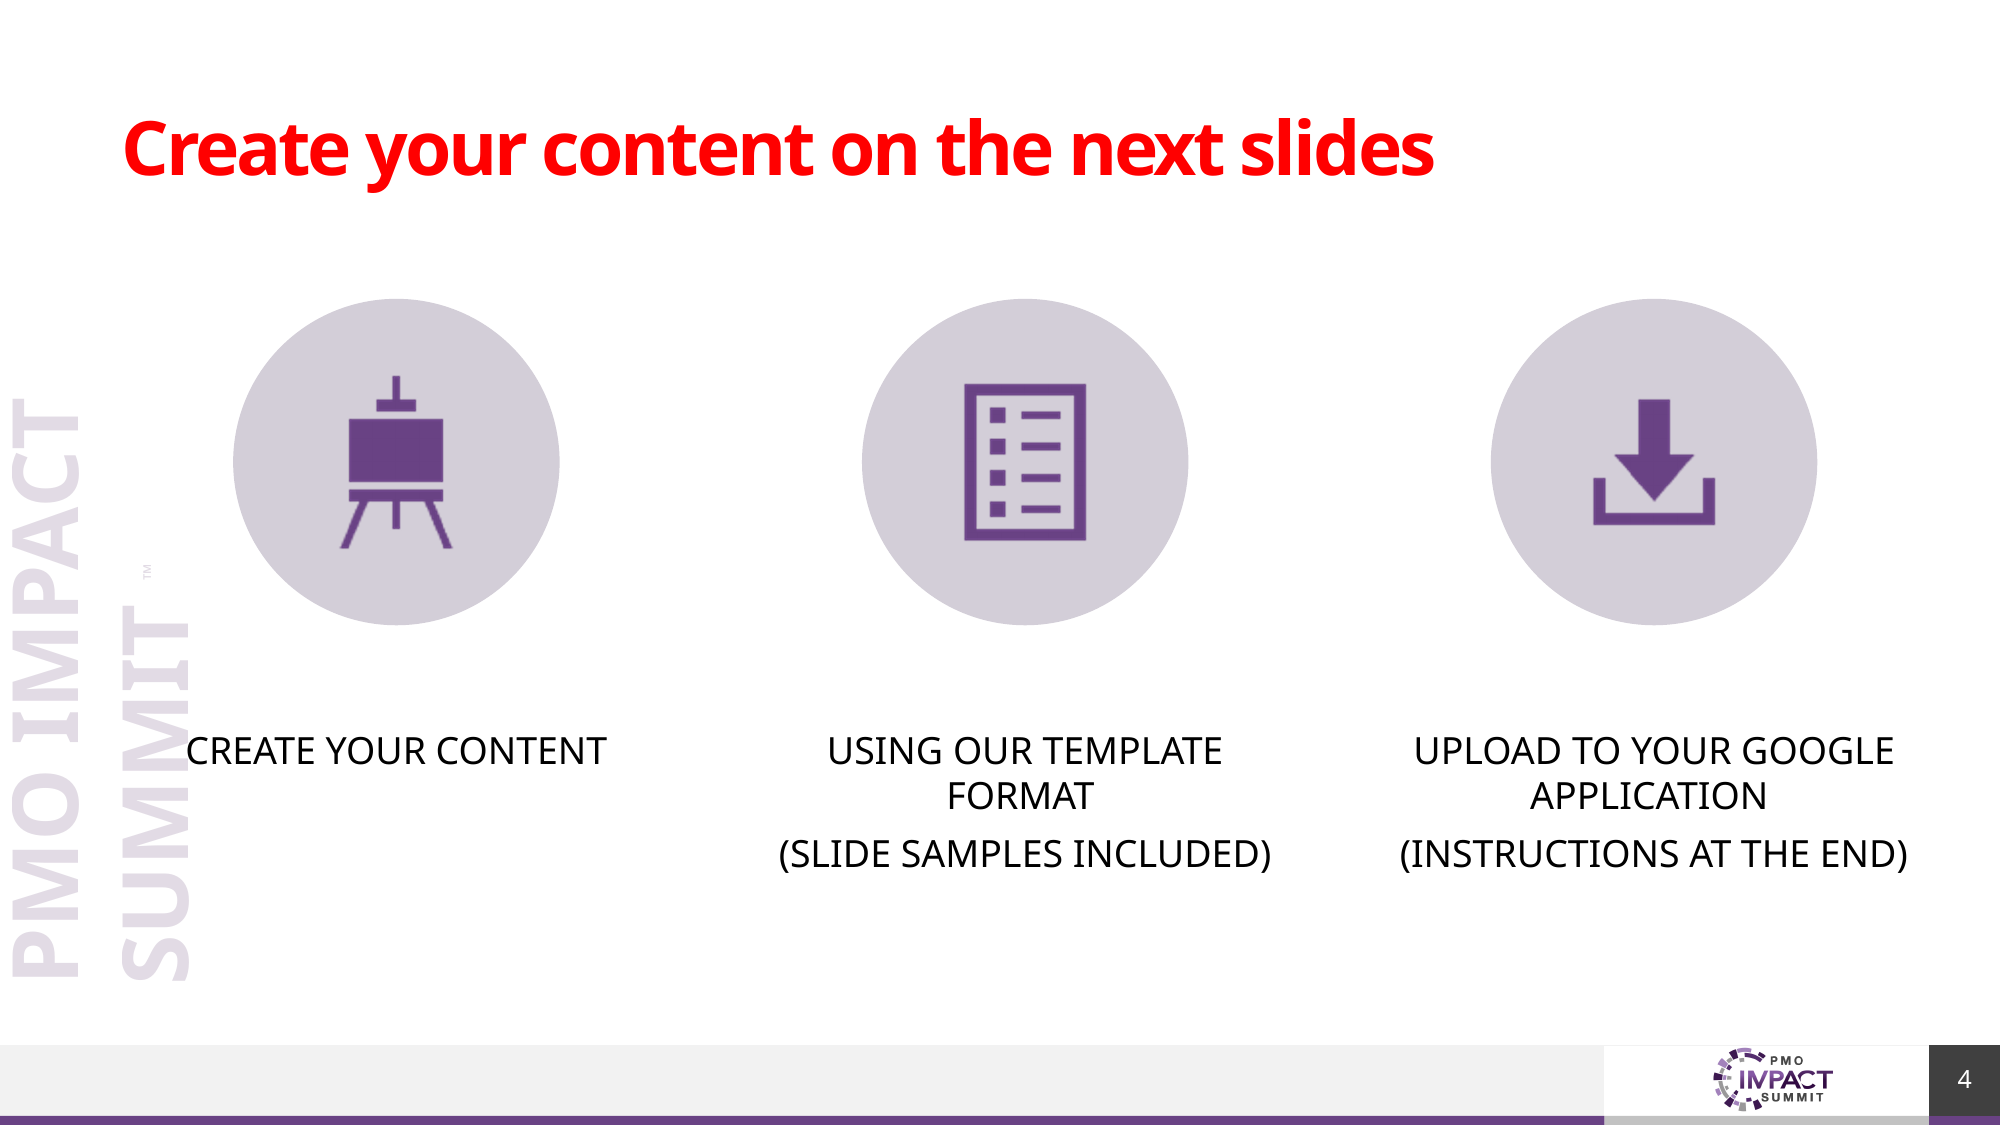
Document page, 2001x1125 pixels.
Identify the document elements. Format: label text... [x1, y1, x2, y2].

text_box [121, 165, 1930, 1016]
picture [1708, 1036, 1839, 1116]
text_box Create your content on the next slides [121, 70, 1930, 165]
slide_number 4 [1929, 1045, 2000, 1116]
